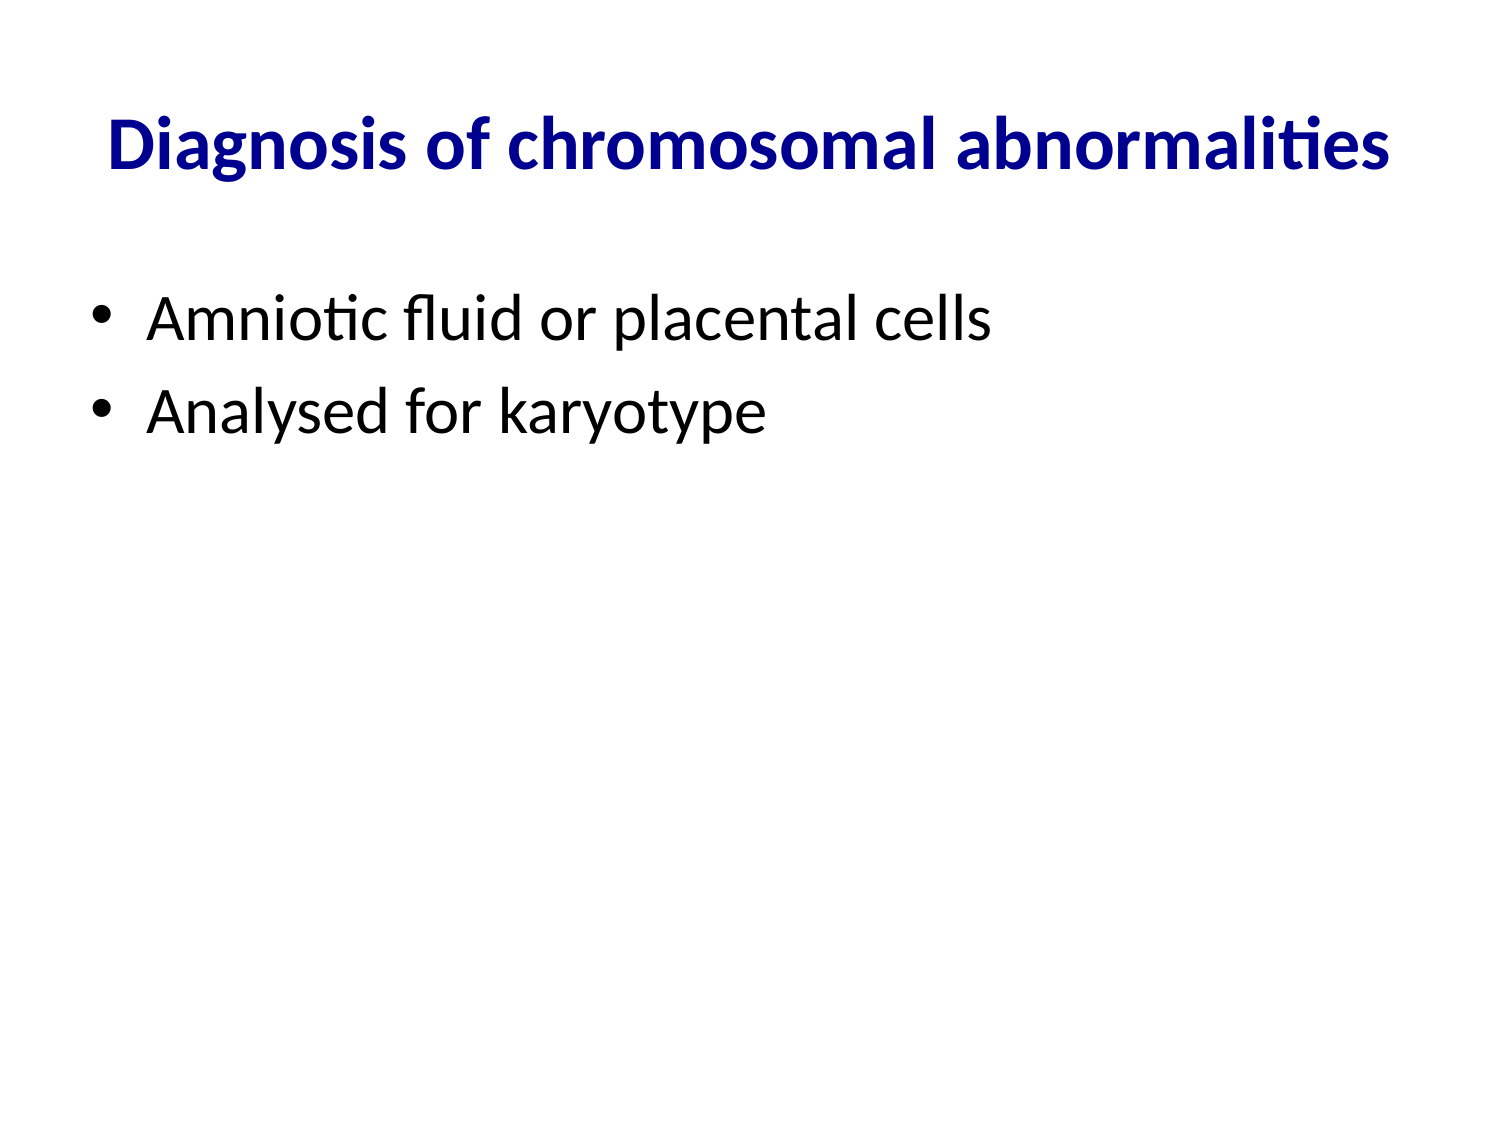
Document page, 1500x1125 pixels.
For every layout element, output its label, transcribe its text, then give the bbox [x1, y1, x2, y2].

list Amniotic fluid or placental cells Analysed for karyotype [75, 266, 1425, 1009]
title Diagnosis of chromosomal abnormalities [75, 45, 1425, 233]
